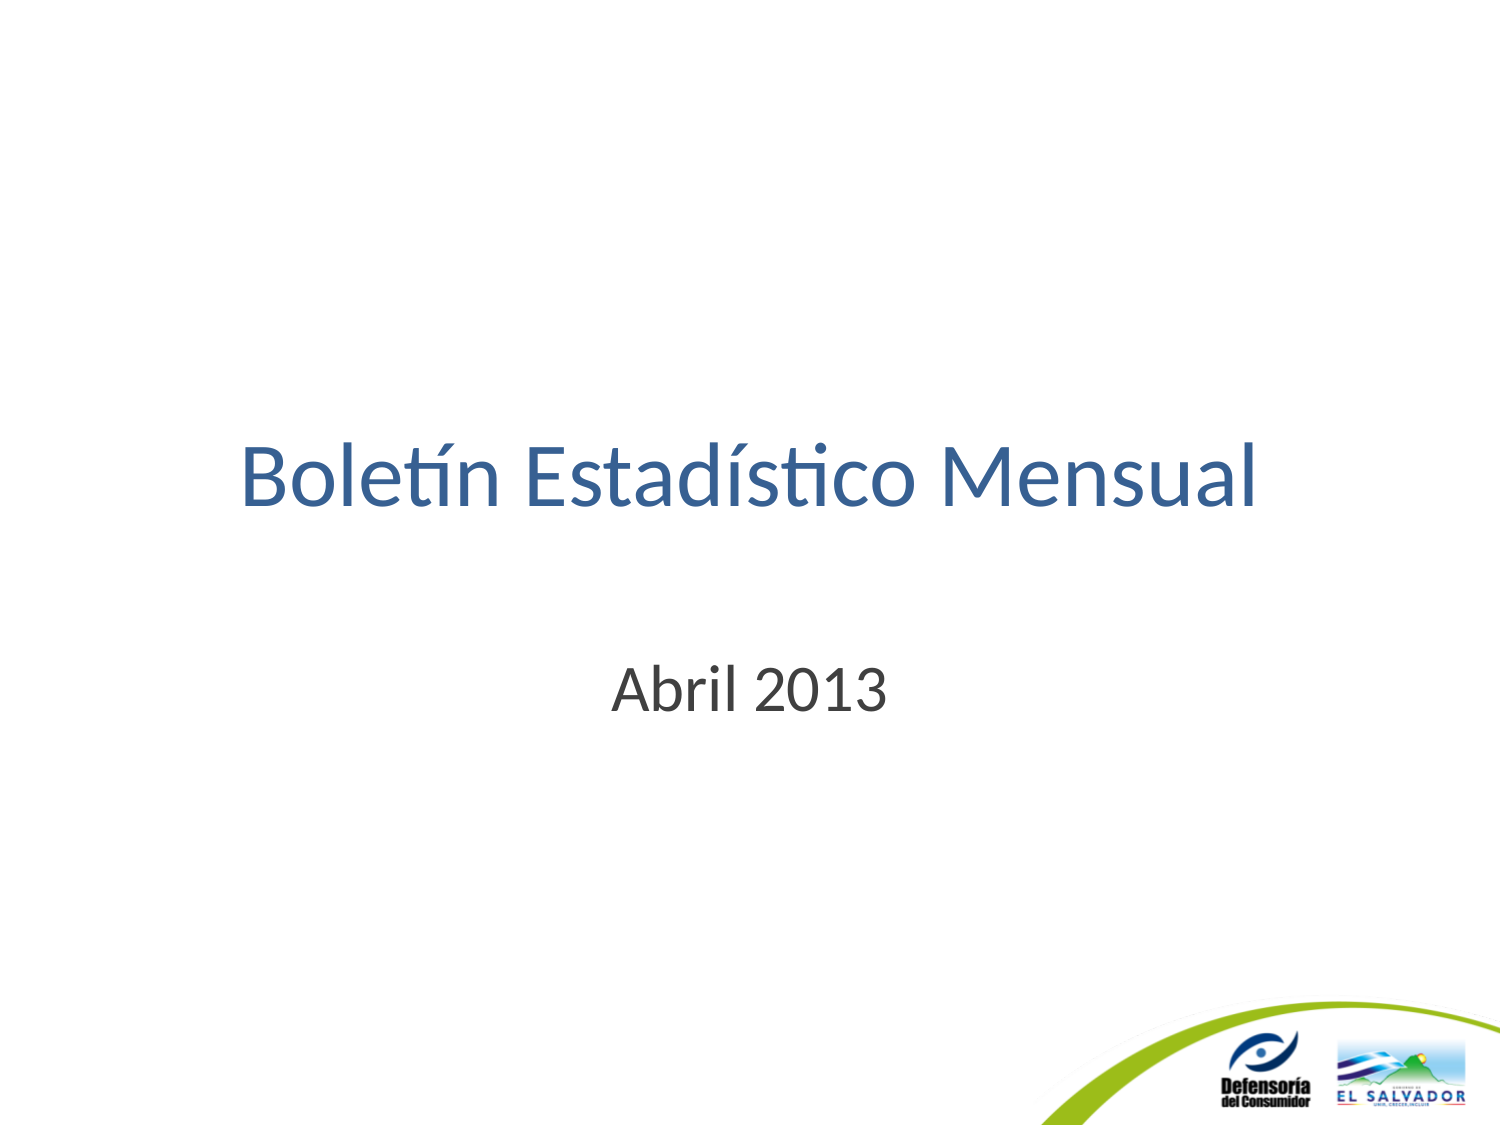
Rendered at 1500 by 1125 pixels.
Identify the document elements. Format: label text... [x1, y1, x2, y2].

title Boletín Estadístico Mensual [112, 349, 1388, 591]
subtitle Abril 2013 [225, 637, 1275, 925]
picture [1033, 993, 1500, 1125]
